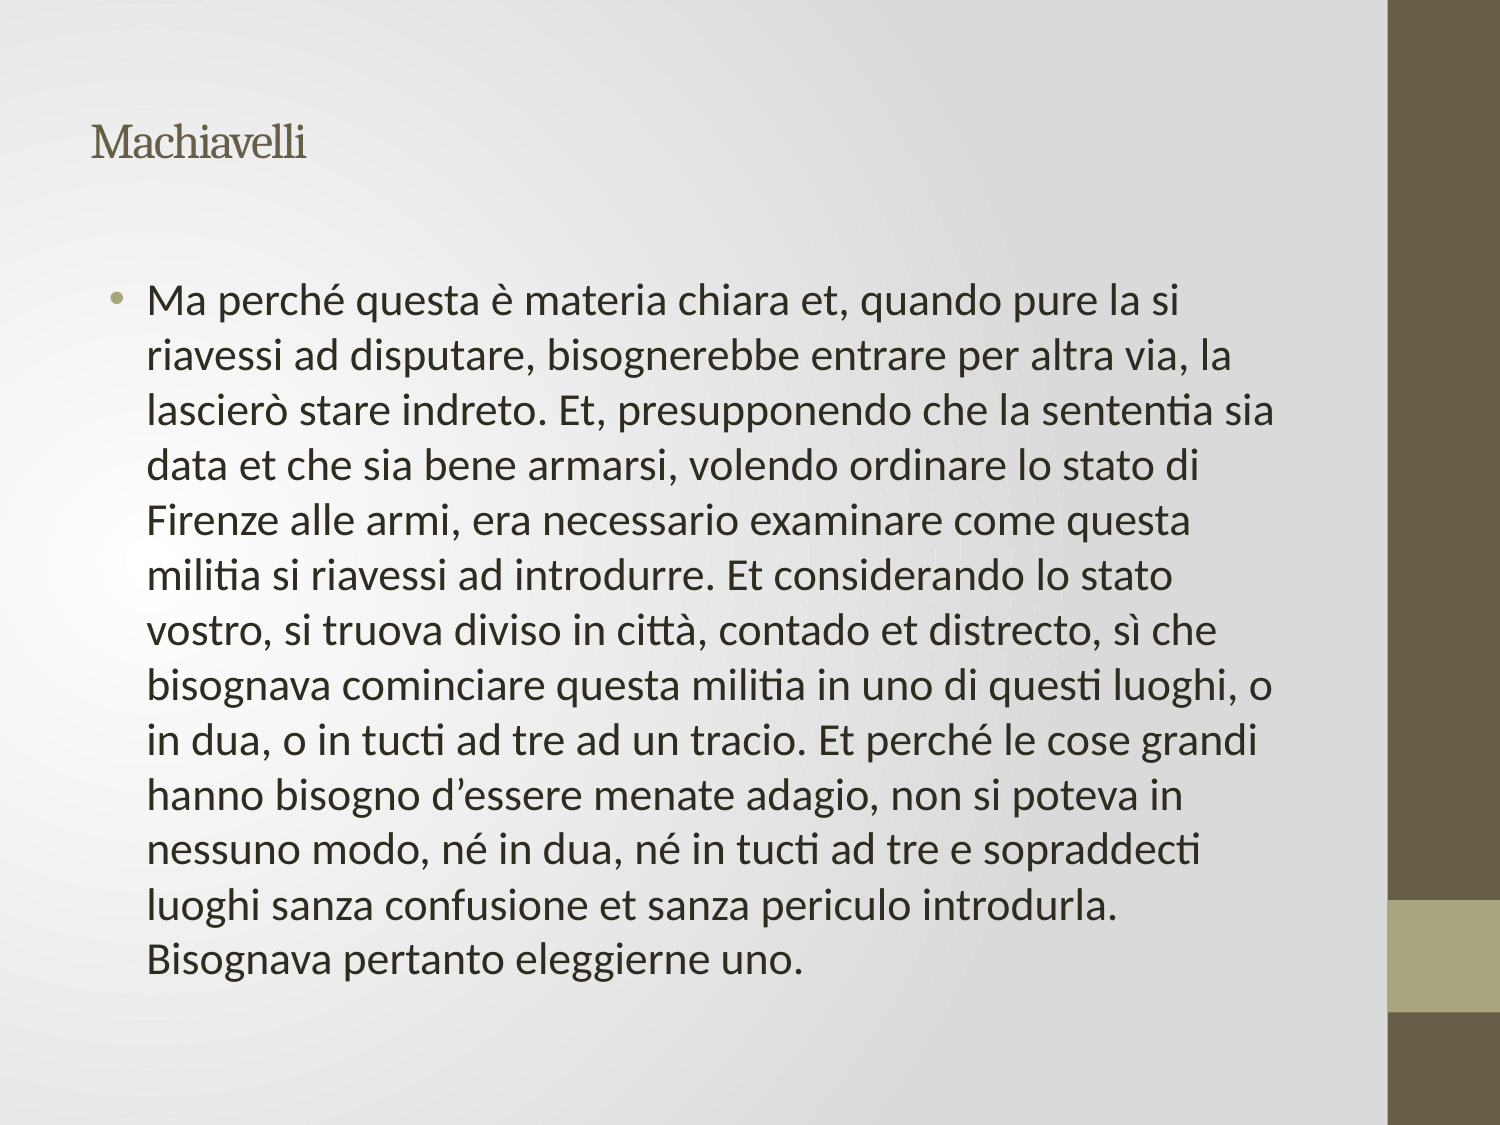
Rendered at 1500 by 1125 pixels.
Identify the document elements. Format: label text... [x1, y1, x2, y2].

title Machiavelli [75, 45, 1325, 233]
list Ma perché questa è materia chiara et, quando pure la si riavessi ad disputare, bisognerebbe entrare per altra via, la lascierò stare indreto. Et, presupponendo che la sententia sia data et che sia bene armarsi, volendo ordinare lo stato di Firenze alle armi, era necessario examinare come questa militia si riavessi ad introdurre. Et considerando lo stato vostro, si truova diviso in città, contado et distrecto, sì che bisognava cominciare questa militia in uno di questi luoghi, o in dua, o in tucti ad tre ad un tracio. Et perché le cose grandi hanno bisogno d’essere menate adagio, non si poteva in nessuno modo, né in dua, né in tucti ad tre e sopraddecti luoghi sanza confusione et sanza periculo introdurla. Bisognava pertanto eleggierne uno. [75, 262, 1325, 1050]
